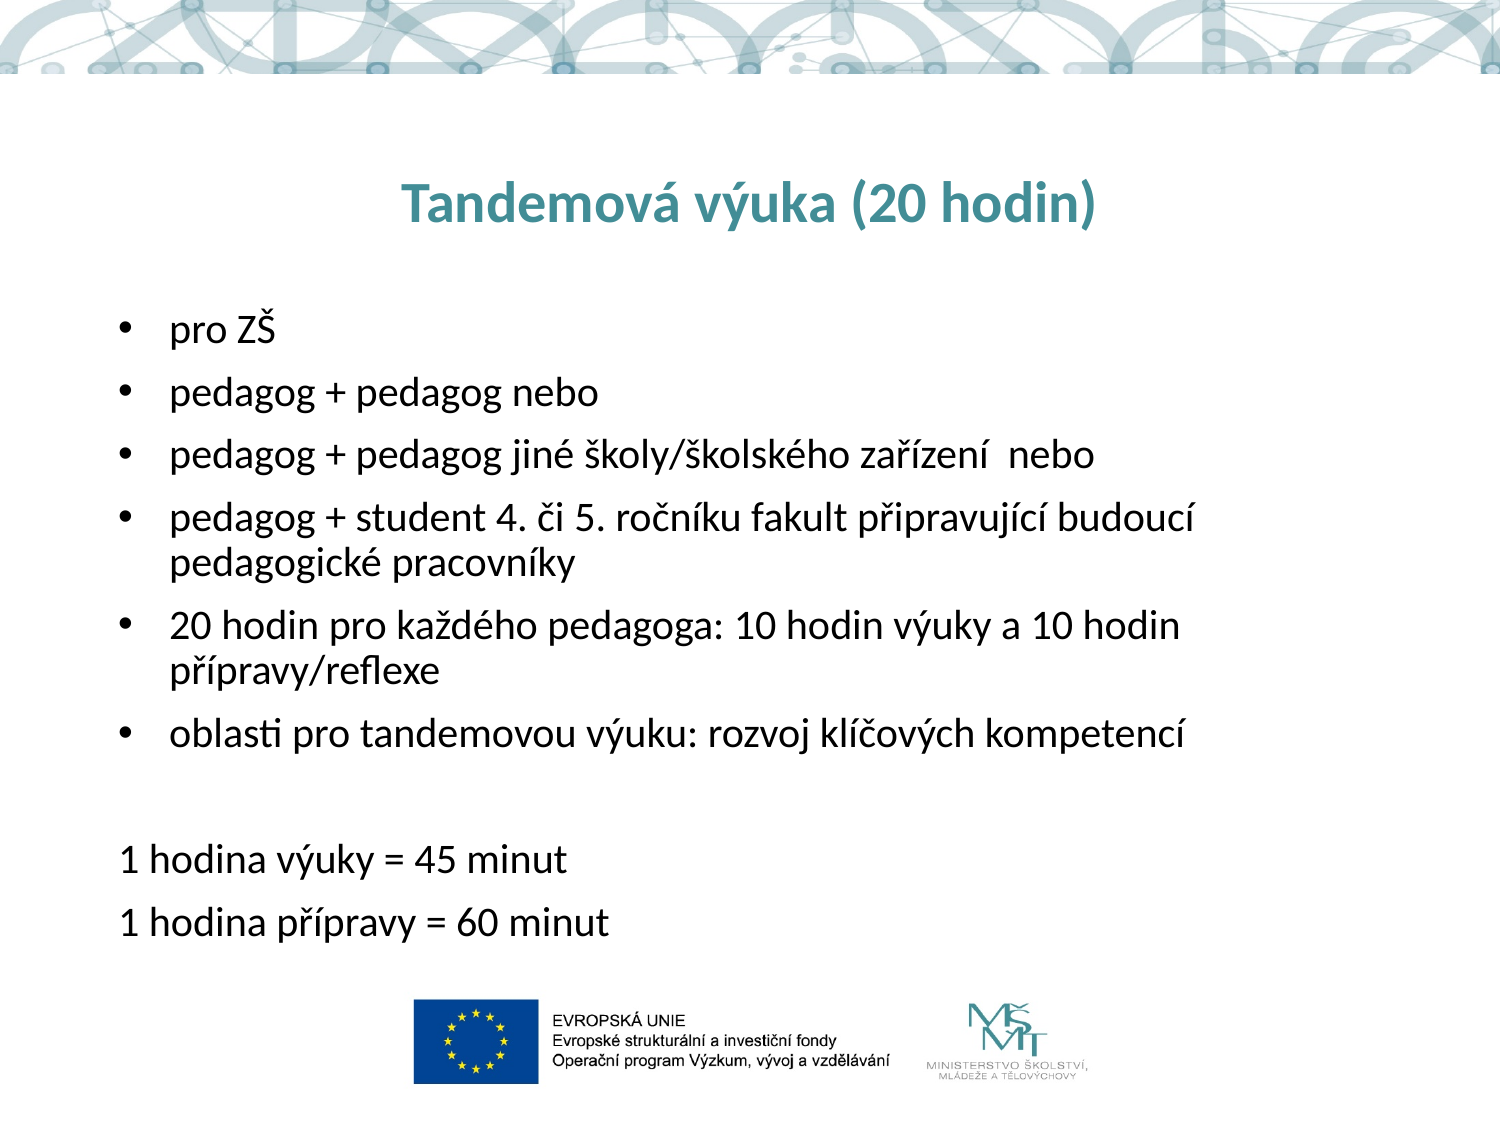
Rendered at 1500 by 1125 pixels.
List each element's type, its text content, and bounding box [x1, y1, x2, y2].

title Tandemová výuka (20 hodin) [103, 129, 1397, 278]
picture [371, 957, 1129, 1125]
list pro ZŠ pedagog + pedagog nebo pedagog + pedagog jiné školy/školského zařízení nebo pedagog + student 4. či 5. ročníku fakult připravující budoucí pedagogické pracovníky 20 hodin pro každého pedagoga: 10 hodin výuky a 10 hodin přípravy/reflexe oblasti pro tandemovou výuku: rozvoj klíčových kompetencí 1 hodina výuky = 45 minut 1 hodina přípravy = 60 minut [103, 299, 1397, 957]
picture [0, 0, 1500, 74]
